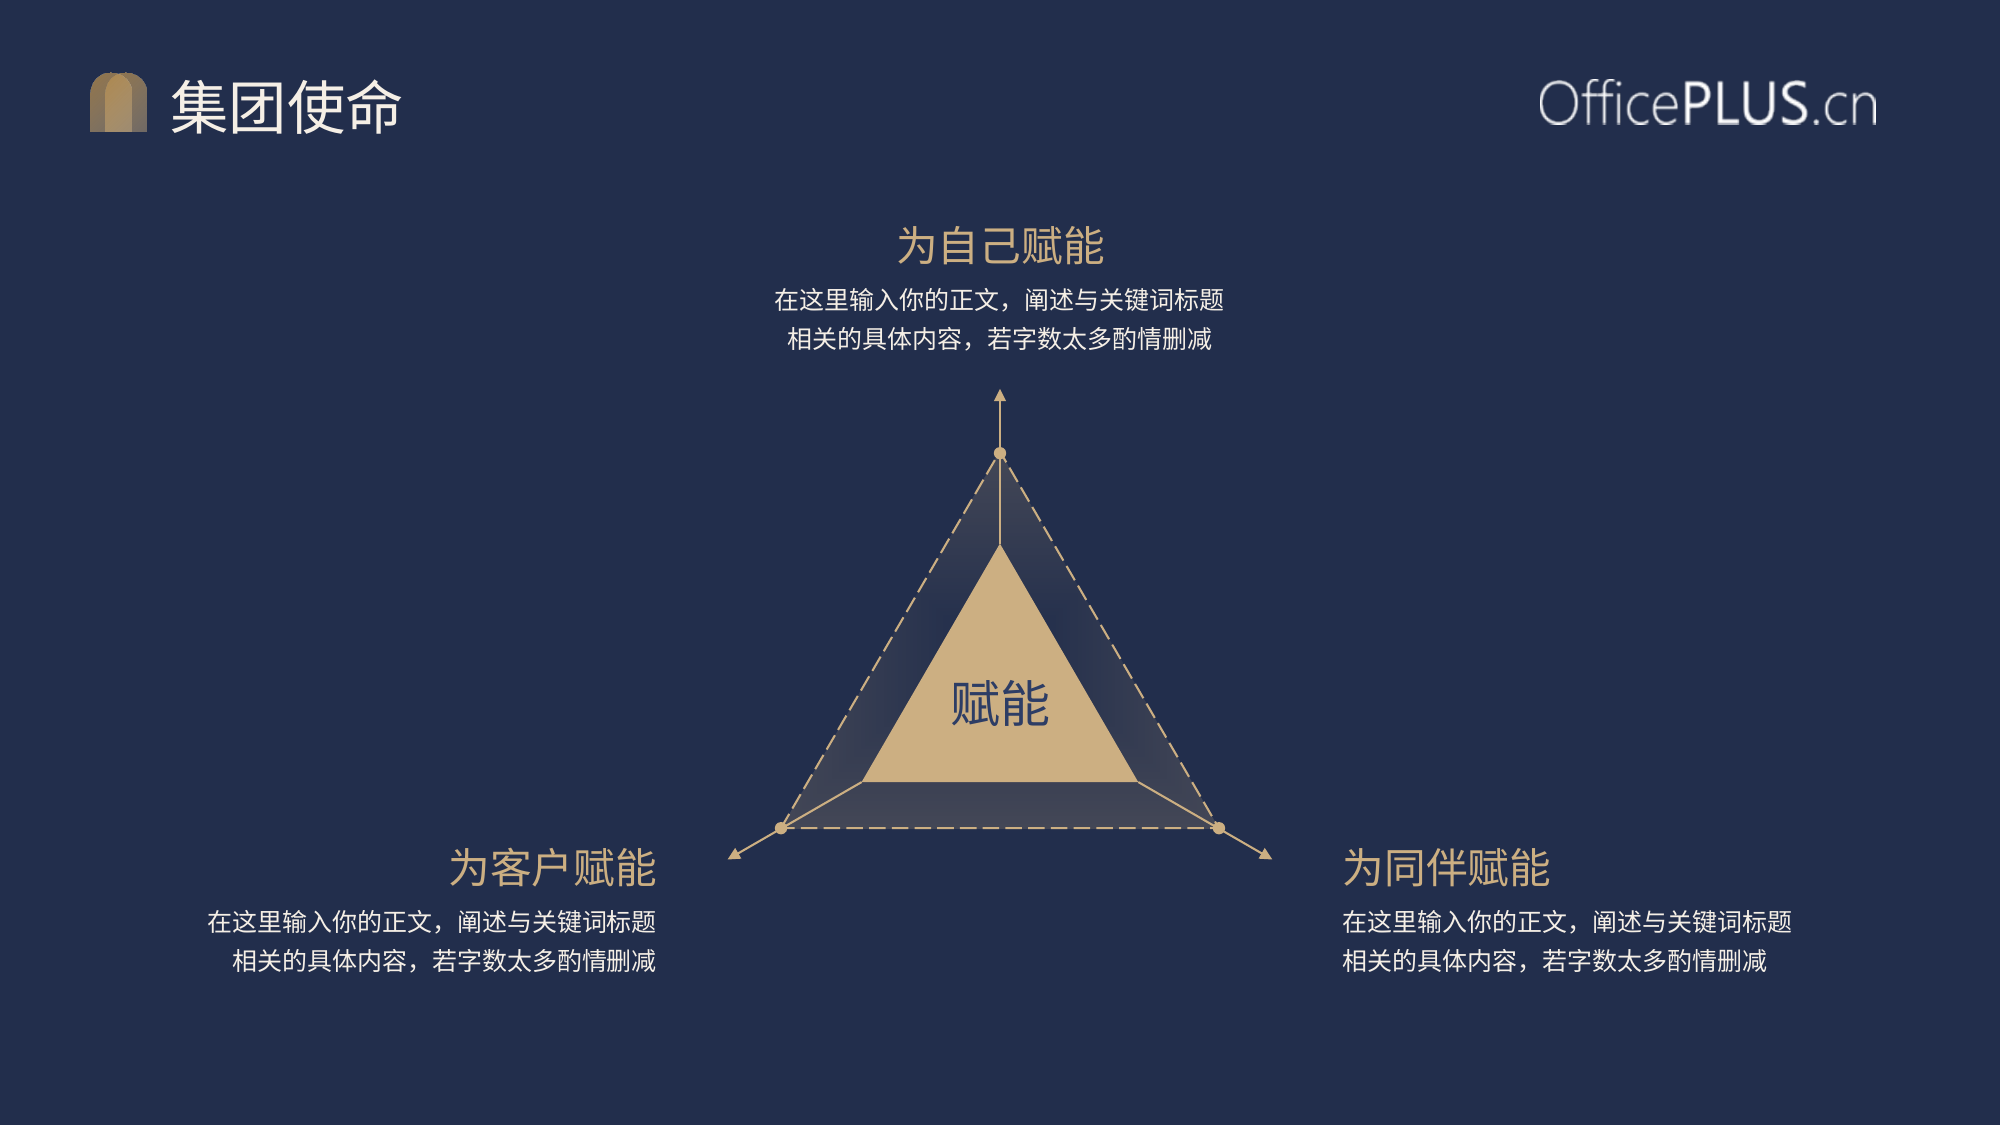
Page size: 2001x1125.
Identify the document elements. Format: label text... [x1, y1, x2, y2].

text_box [717, 388, 1283, 835]
title 集团使命 [170, 79, 1486, 139]
text_box 在这里输入你的正文，阐述与关键词标题相关的具体内容，若字数太多酌情删减 [1342, 897, 1797, 974]
text_box 在这里输入你的正文，阐述与关键词标题相关的具体内容，若字数太多酌情删减 [203, 897, 658, 974]
text_box 为客户赋能 [446, 841, 658, 893]
text_box 在这里输入你的正文，阐述与关键词标题相关的具体内容，若字数太多酌情删减 [771, 275, 1229, 352]
text_box 为同伴赋能 [1342, 841, 1553, 893]
text_box 为自己赋能 [894, 220, 1106, 271]
picture [1540, 79, 1876, 125]
